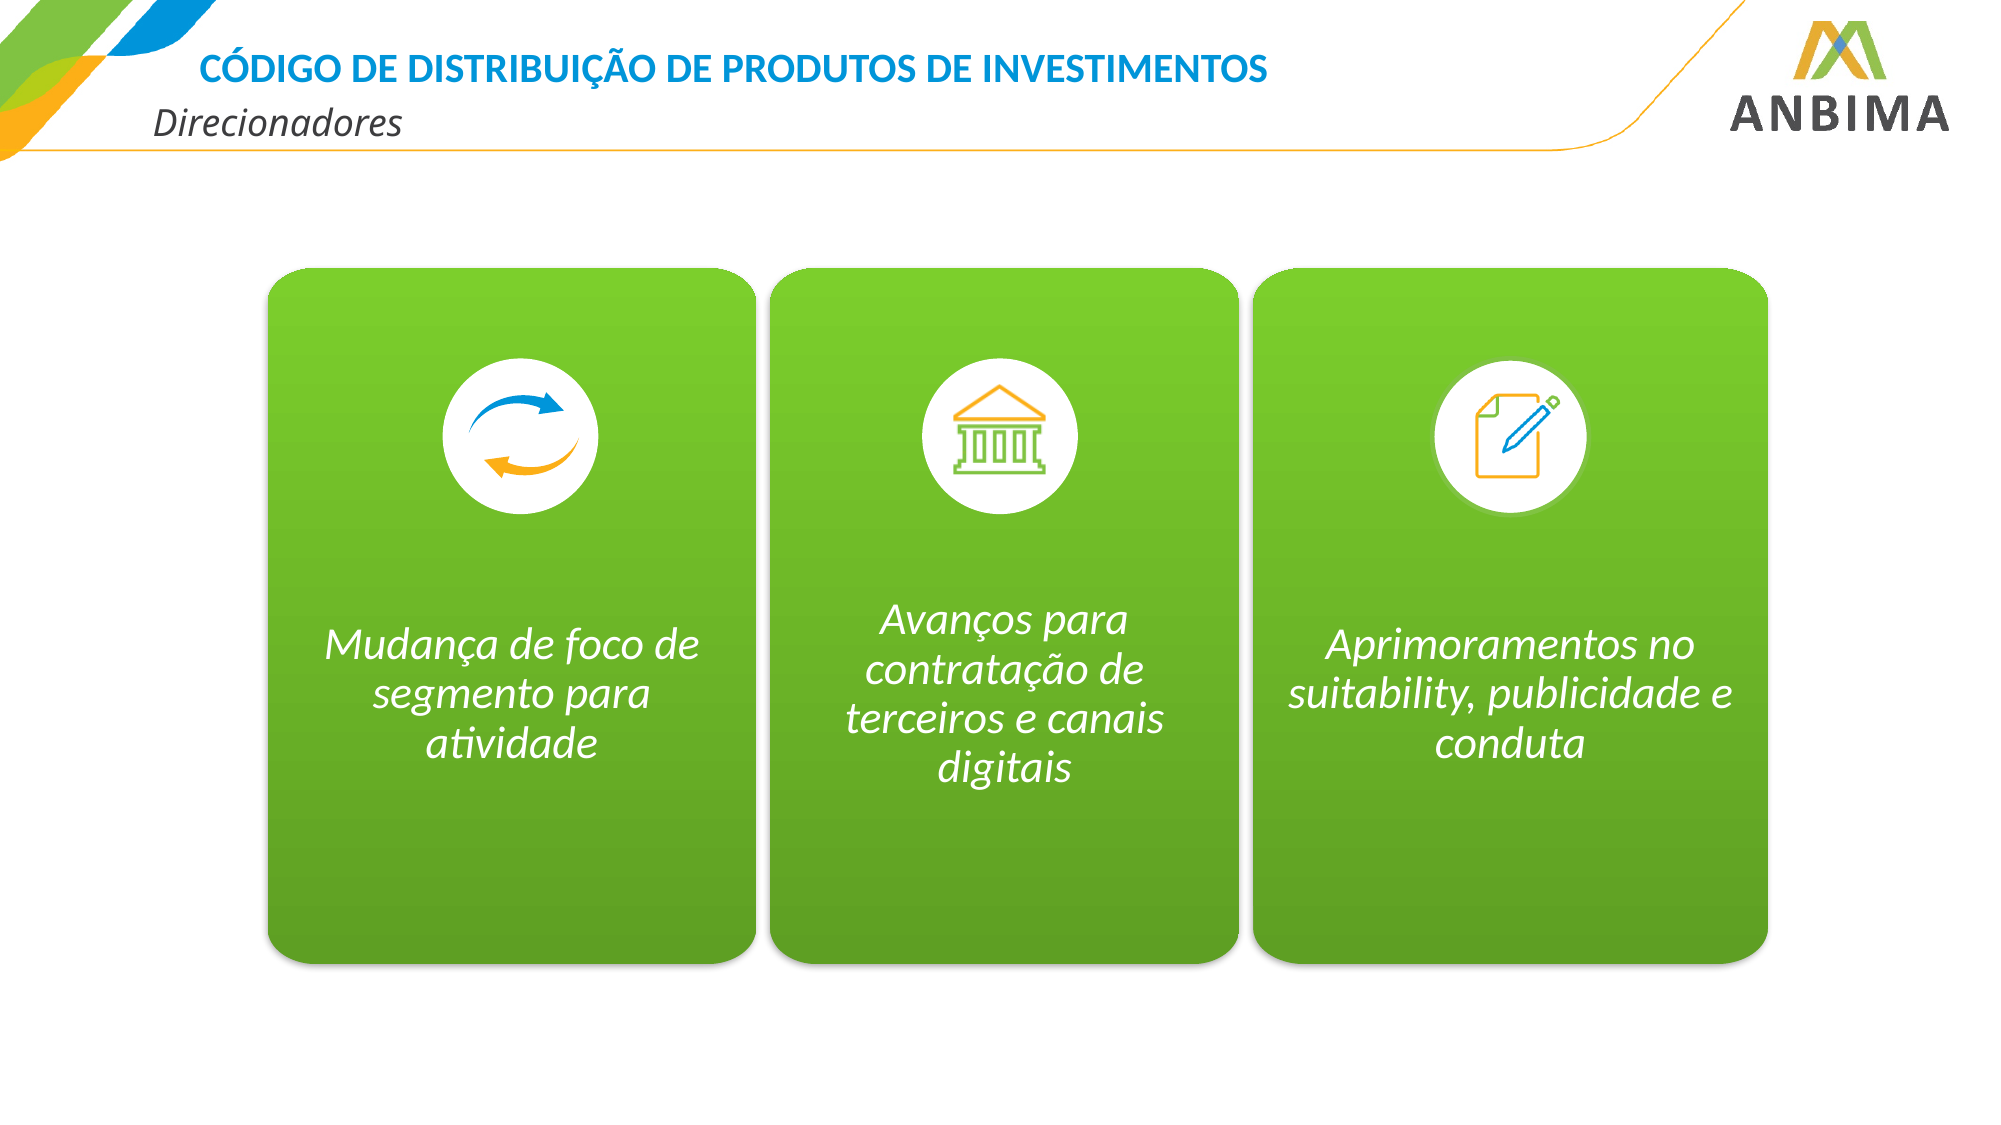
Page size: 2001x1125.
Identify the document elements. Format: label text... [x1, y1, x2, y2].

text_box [1431, 358, 1590, 516]
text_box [442, 358, 599, 515]
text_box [267, 267, 1769, 965]
title CÓDIGO DE DISTRIBUIÇÃO DE PRODUTOS DE INVESTIMENTOS [184, 6, 1308, 126]
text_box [921, 358, 1079, 515]
picture [0, 0, 2000, 1125]
list Direcionadores [137, 91, 1190, 161]
